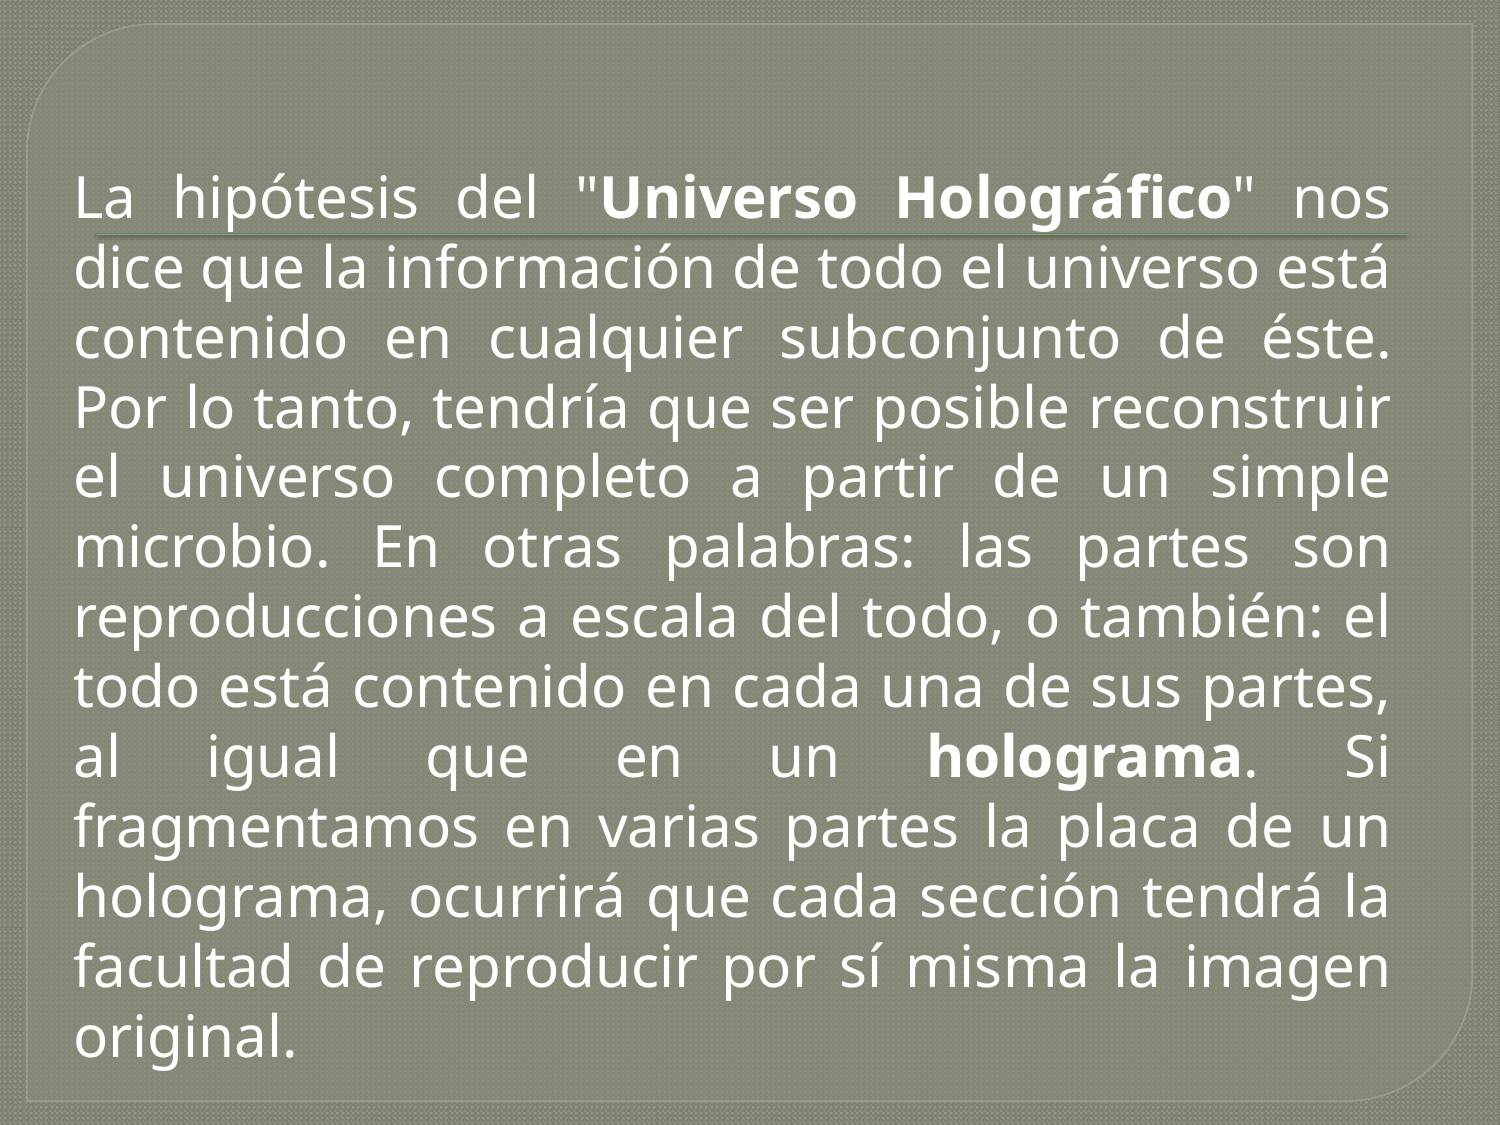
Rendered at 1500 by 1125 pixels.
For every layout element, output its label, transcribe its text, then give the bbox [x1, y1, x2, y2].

text_box La hipótesis del "Universo Holográfico" nos dice que la información de todo el universo está contenido en cualquier subconjunto de éste. Por lo tanto, tendría que ser posible reconstruir el universo completo a partir de un simple microbio. En otras palabras: las partes son reproducciones a escala del todo, o también: el todo está contenido en cada una de sus partes, al igual que en un holograma. Si fragmentamos en varias partes la placa de un holograma, ocurrirá que cada sección tendrá la facultad de reproducir por sí misma la imagen original. [58, 152, 1407, 1077]
